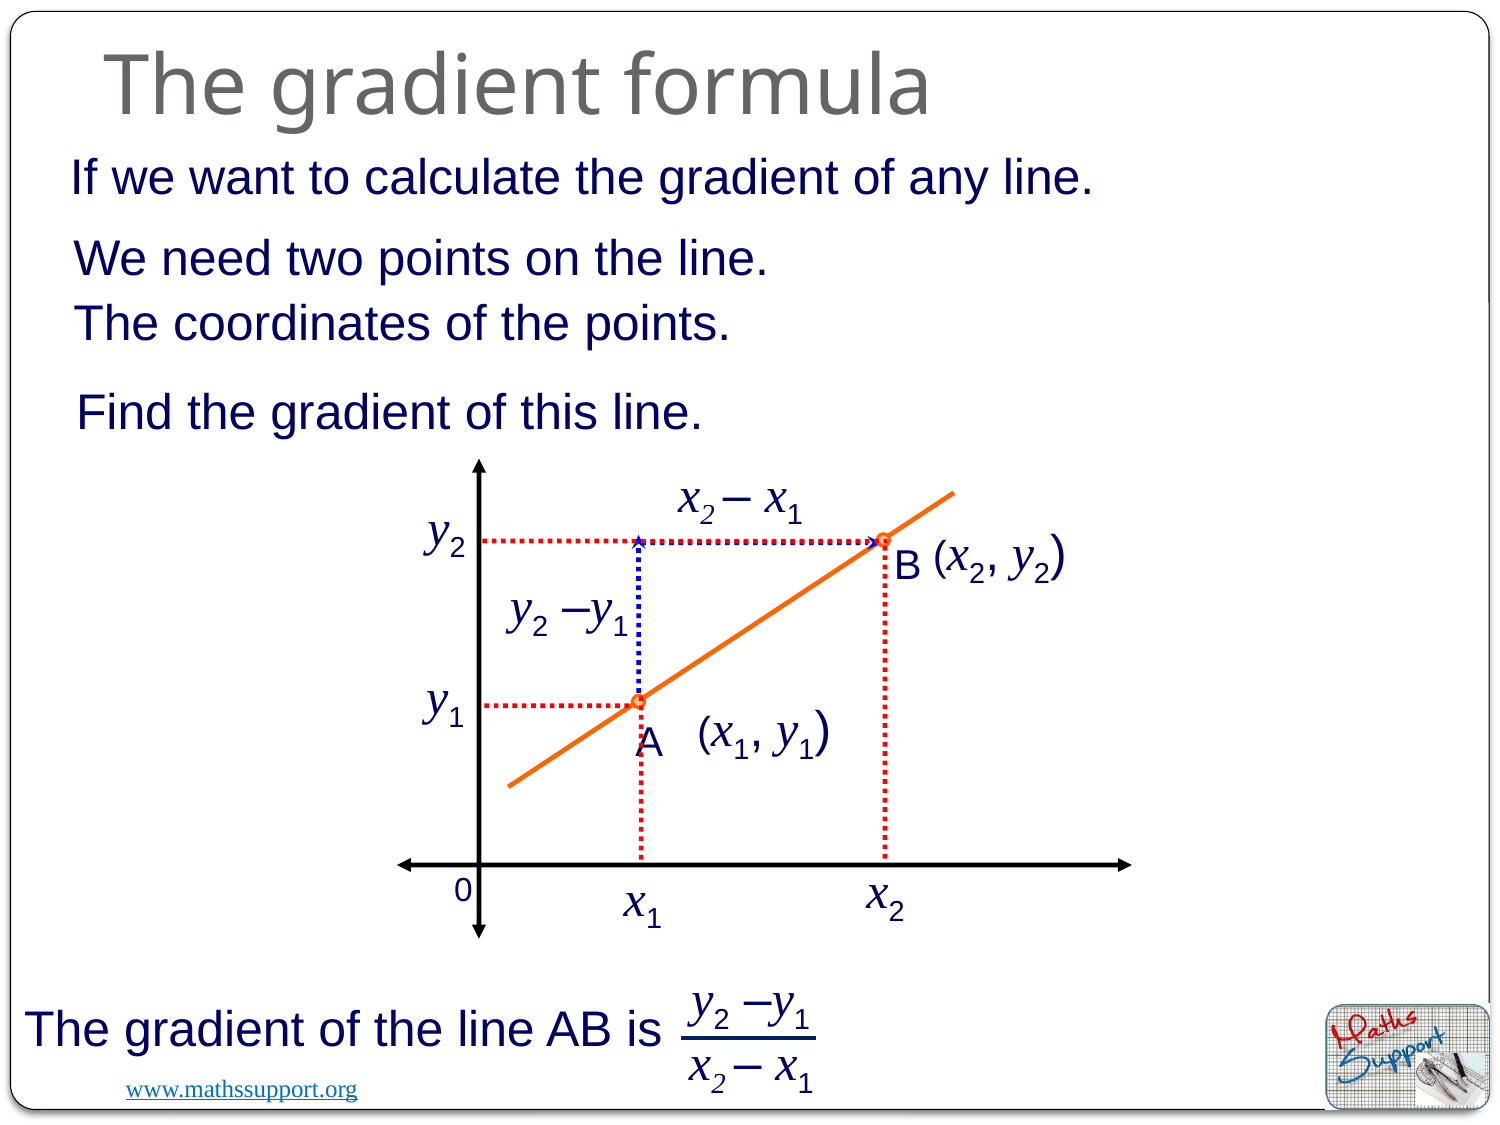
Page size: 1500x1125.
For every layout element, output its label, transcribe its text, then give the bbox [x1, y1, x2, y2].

text_box Find the gradient of this line. [61, 372, 734, 448]
text_box (x1, y1) [682, 689, 861, 773]
text_box [632, 695, 645, 708]
text_box If we want to calculate the gradient of any line. [54, 137, 1111, 212]
text_box 0 [439, 861, 488, 916]
text_box y2 –y1 [495, 566, 644, 650]
text_box [396, 858, 439, 872]
text_box [920, 858, 1132, 872]
text_box [632, 535, 645, 548]
title The gradient formula [88, 7, 1439, 147]
text_box A [620, 707, 679, 773]
text_box The coordinates of the points. [58, 283, 798, 359]
text_box [868, 536, 879, 549]
text_box x2 – x1 [663, 454, 819, 538]
text_box (x2, y2) [918, 513, 1097, 597]
text_box x2 – x1 [674, 1023, 829, 1107]
text_box B [879, 530, 918, 596]
text_box The gradient of the line AB is [9, 988, 676, 1064]
text_box y2 –y1 [676, 959, 826, 1023]
text_box [130, 1074, 414, 1109]
text_box [472, 458, 486, 488]
picture [1325, 1003, 1490, 1110]
text_box [877, 533, 890, 546]
text_box y2 [412, 488, 481, 572]
text_box y1 [411, 657, 480, 741]
text_box x1 [608, 858, 678, 942]
text_box [472, 916, 486, 939]
text_box We need two points on the line. [58, 218, 798, 283]
text_box x2 [851, 851, 920, 935]
text_box [1324, 1004, 1488, 1106]
